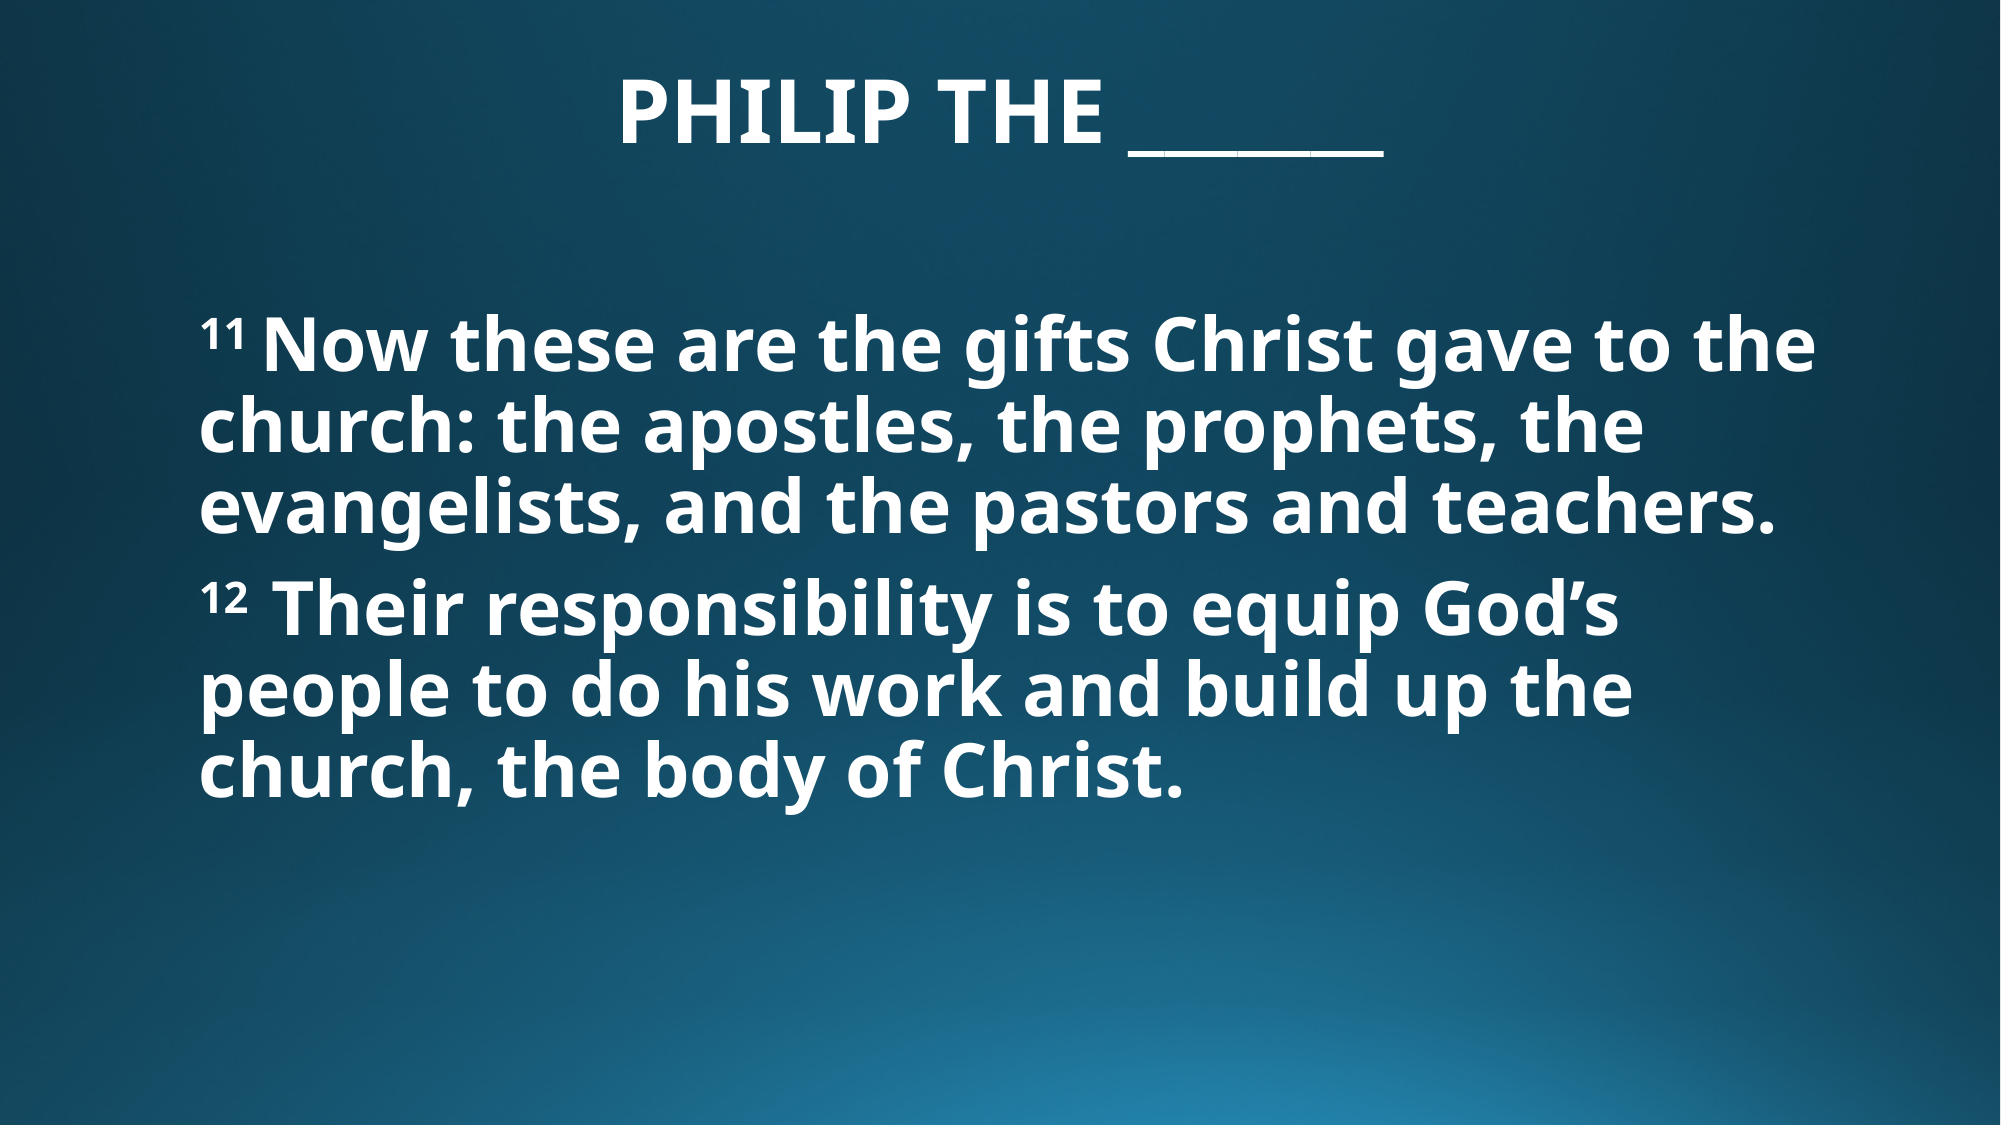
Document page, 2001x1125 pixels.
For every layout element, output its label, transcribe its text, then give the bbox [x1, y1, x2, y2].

list 11 Now these are the gifts Christ gave to the church: the apostles, the prophets, the evangelists, and the pastors and teachers. 12 Their responsibility is to equip God’s people to do his work and build up the church, the body of Christ. [183, 299, 1863, 1014]
picture [0, 0, 2001, 1125]
title PHILIP THE _______ [137, 59, 1863, 278]
